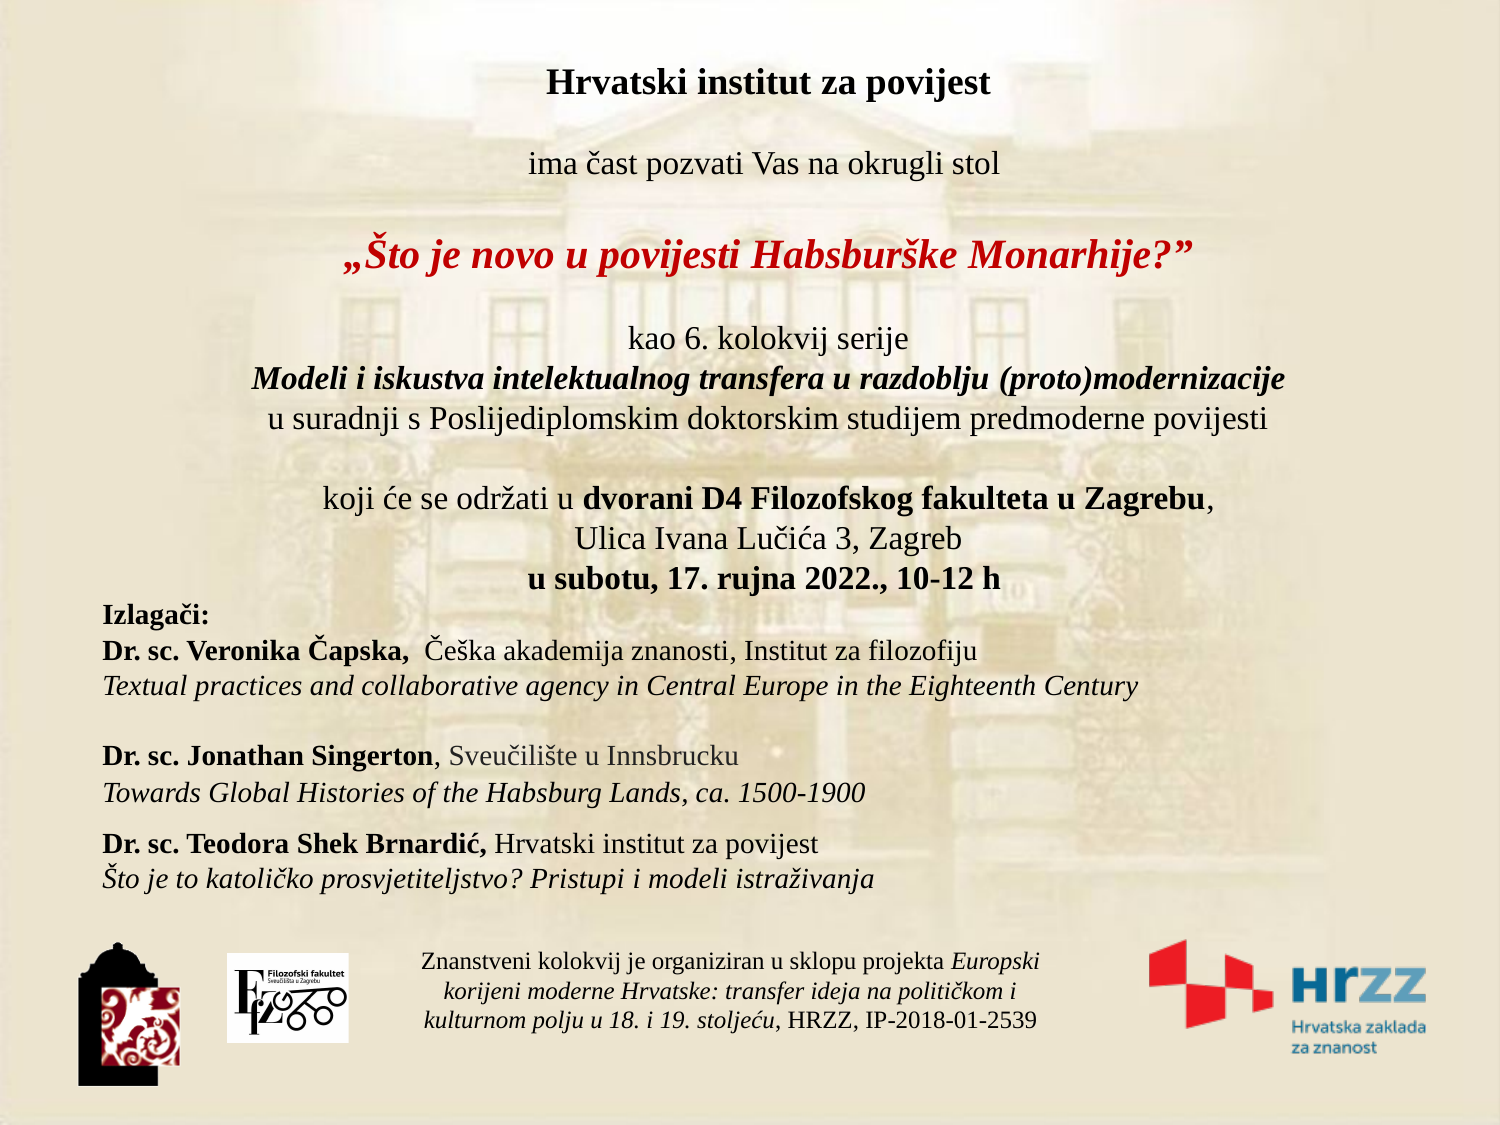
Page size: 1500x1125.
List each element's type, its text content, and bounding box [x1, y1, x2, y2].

text_box Znanstveni kolokvij je organiziran u sklopu projekta Europski korijeni moderne Hrvatske: transfer ideja na političkom i kulturnom polju u 18. i 19. stoljeću, HRZZ, IP-2018-01-2539 [371, 936, 1089, 1042]
picture [0, 0, 1500, 1125]
text_box Hrvatski institut za povijest ima čast pozvati Vas na okrugli stol „Što je novo u povijesti Habsburške Monarhije?” kao 6. kolokvij serije Modeli i iskustva intelektualnog transfera u razdoblju (proto)modernizacije u suradnji s Poslijediplomskim doktorskim studijem predmoderne povijesti koji će se održati u dvorani D4 Filozofskog fakulteta u Zagrebu, Ulica Ivana Lučića 3, Zagreb u subotu, 17. rujna 2022., 10-12 h Izlagači: Dr. sc. Veronika Čapska, Češka akademija znanosti, Institut za filozofiju Textual practices and collaborative agency in Central Europe in the Eighteenth Century Dr. sc. Jonathan Singerton, Sveučilište u Innsbrucku Towards Global Histories of the Habsburg Lands, ca. 1500-1900 Dr. sc. Teodora Shek Brnardić, Hrvatski institut za povijest Što je to katoličko prosvjetiteljstvo? Pristupi i modeli istraživanja [87, 49, 1450, 903]
